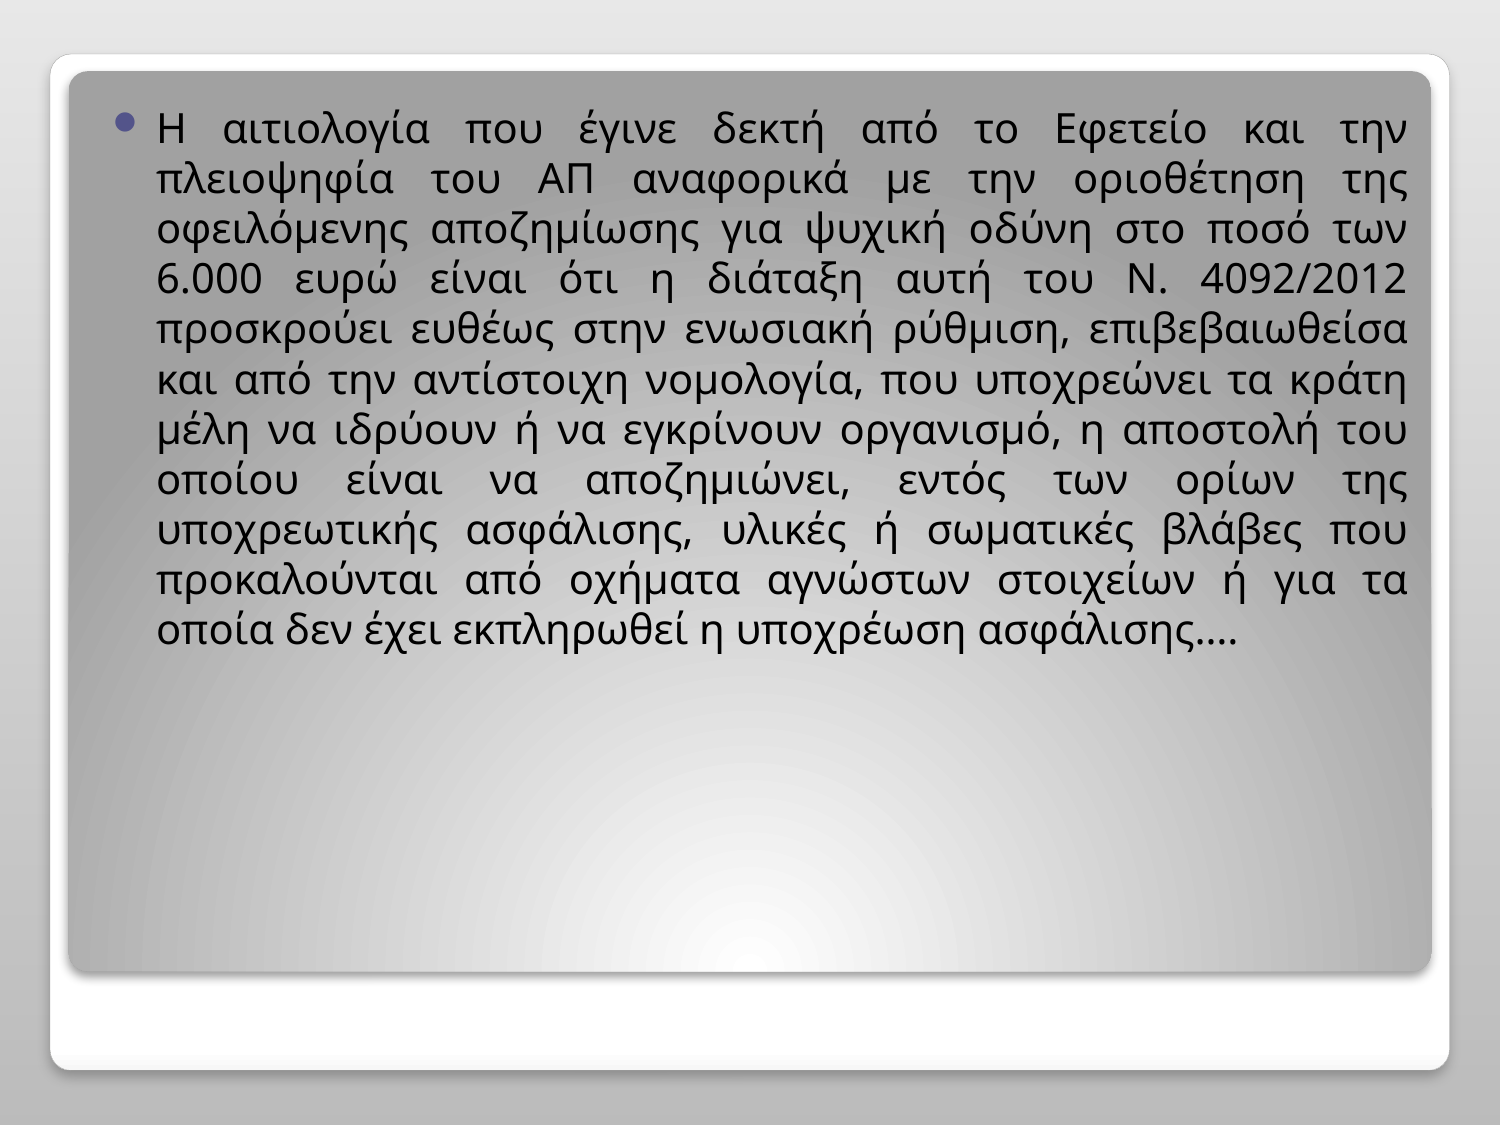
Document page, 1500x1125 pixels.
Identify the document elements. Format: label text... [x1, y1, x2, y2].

list Η αιτιολογία που έγινε δεκτή από το Εφετείο και την πλειοψηφία του ΑΠ αναφορικά με την οριοθέτηση της οφειλόμενης αποζημίωσης για ψυχική οδύνη στο ποσό των 6.000 ευρώ είναι ότι η διάταξη αυτή του Ν. 4092/2012 προσκρούει ευθέως στην ενωσιακή ρύθμιση, επιβεβαιωθείσα και από την αντίστοιχη νομολογία, που υποχρεώνει τα κράτη μέλη να ιδρύουν ή να εγκρίνουν οργανισμό, η αποστολή του οποίου είναι να αποζημιώνει, εντός των ορίων της υποχρεωτικής ασφάλισης, υλικές ή σωματικές βλάβες που προκαλούνται από οχήματα αγνώστων στοιχείων ή για τα οποία δεν έχει εκπληρωθεί η υποχρέωση ασφάλισης…. [82, 86, 1424, 965]
